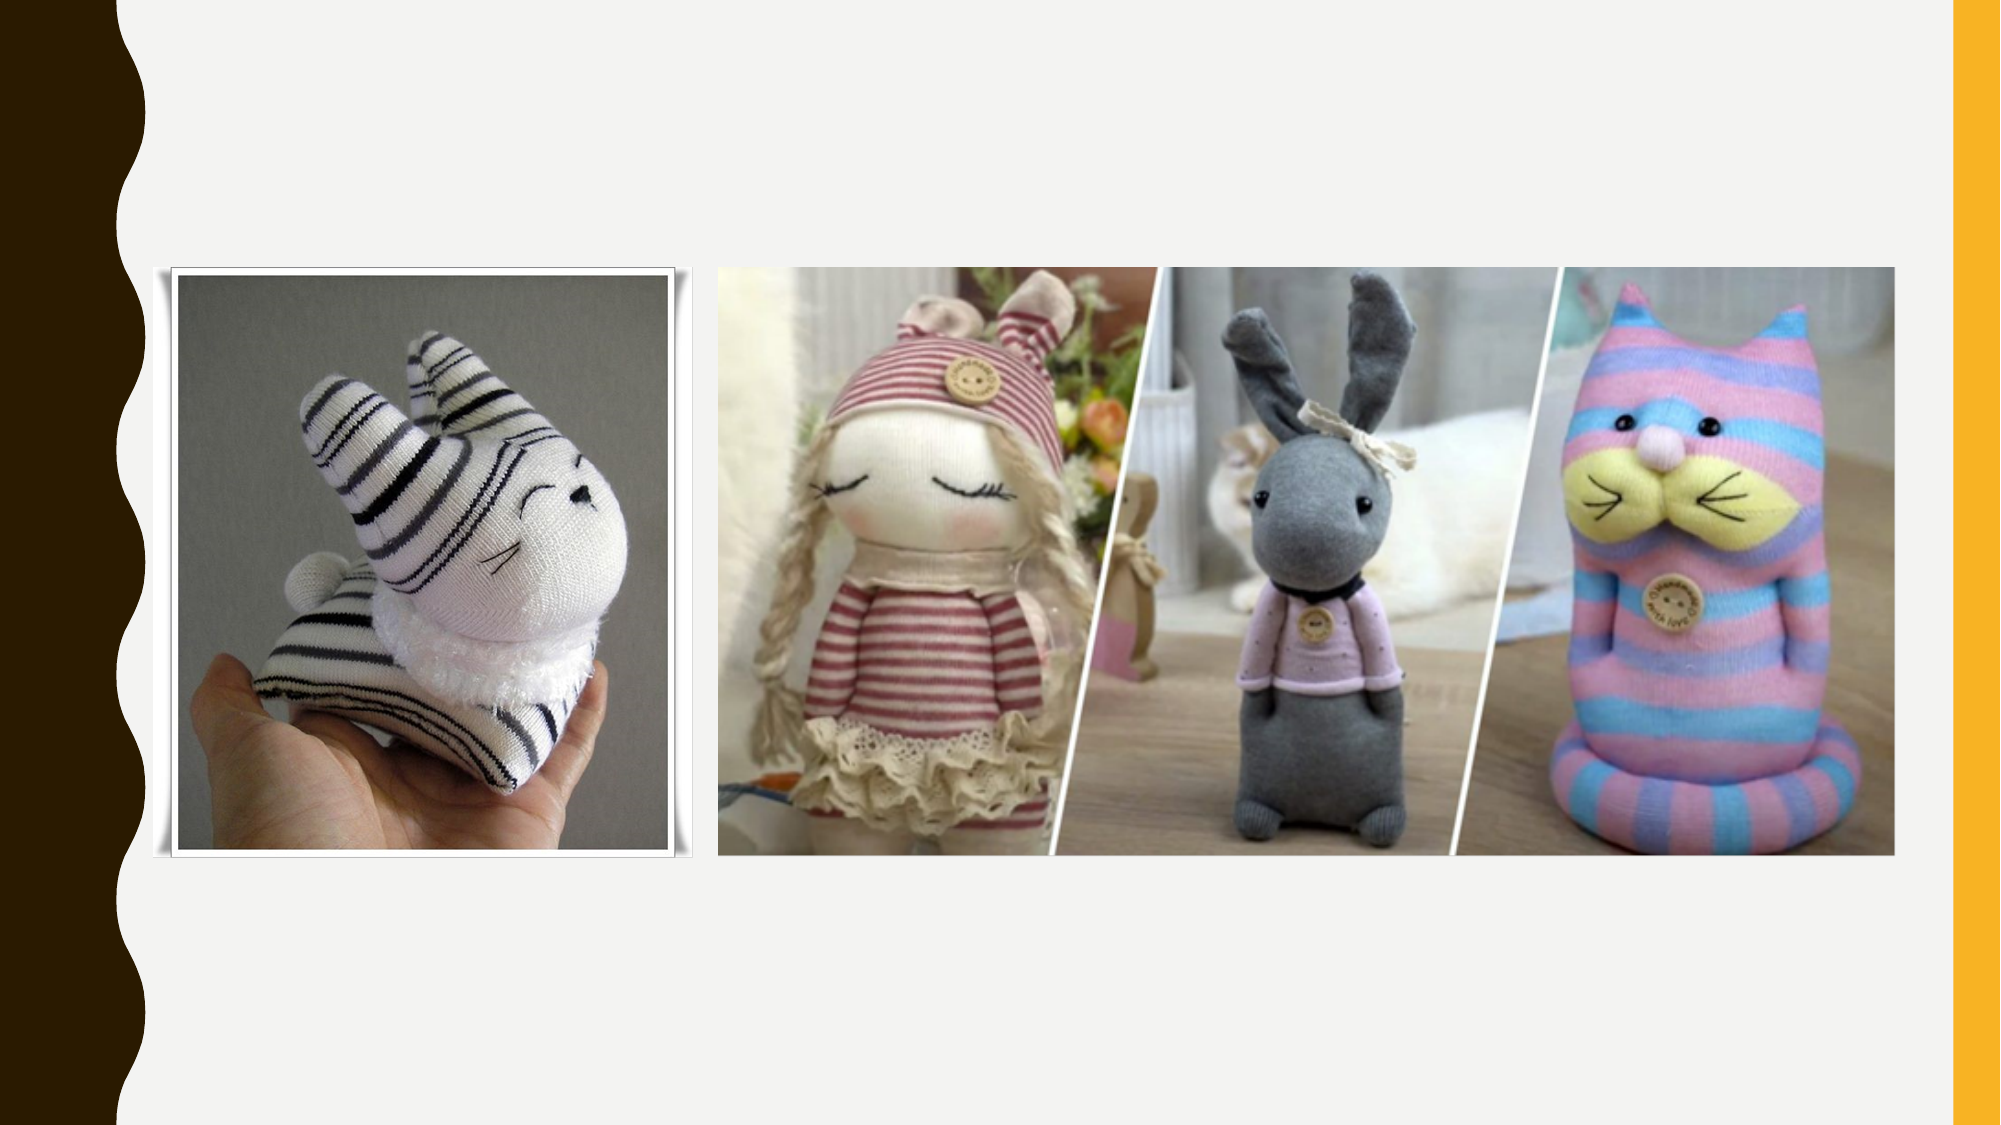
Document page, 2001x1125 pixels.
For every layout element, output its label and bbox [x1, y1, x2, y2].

picture [718, 267, 1897, 858]
list [153, 267, 693, 858]
